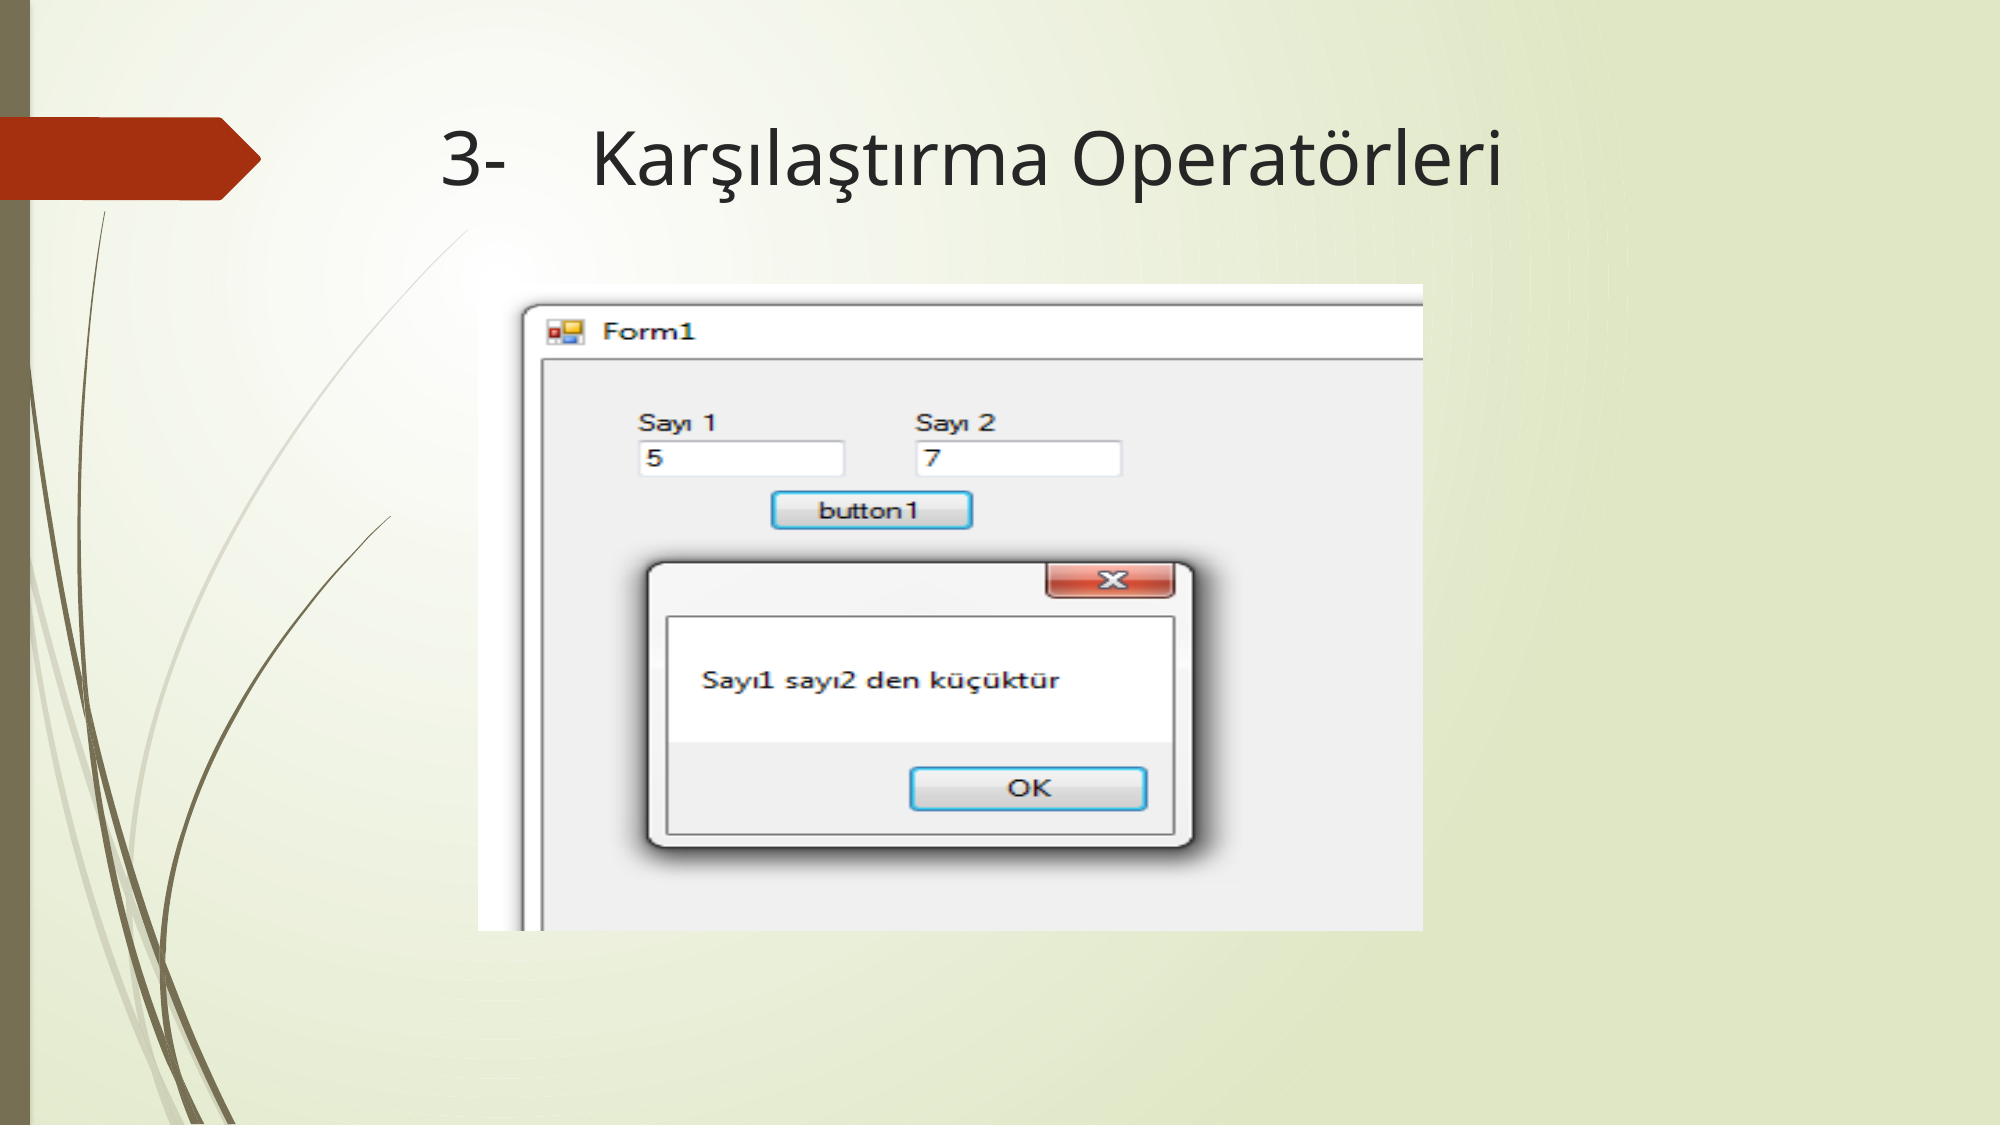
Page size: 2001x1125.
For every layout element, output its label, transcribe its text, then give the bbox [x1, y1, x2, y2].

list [478, 283, 1423, 932]
title 3- Karşılaştırma Operatörleri [425, 102, 1888, 313]
